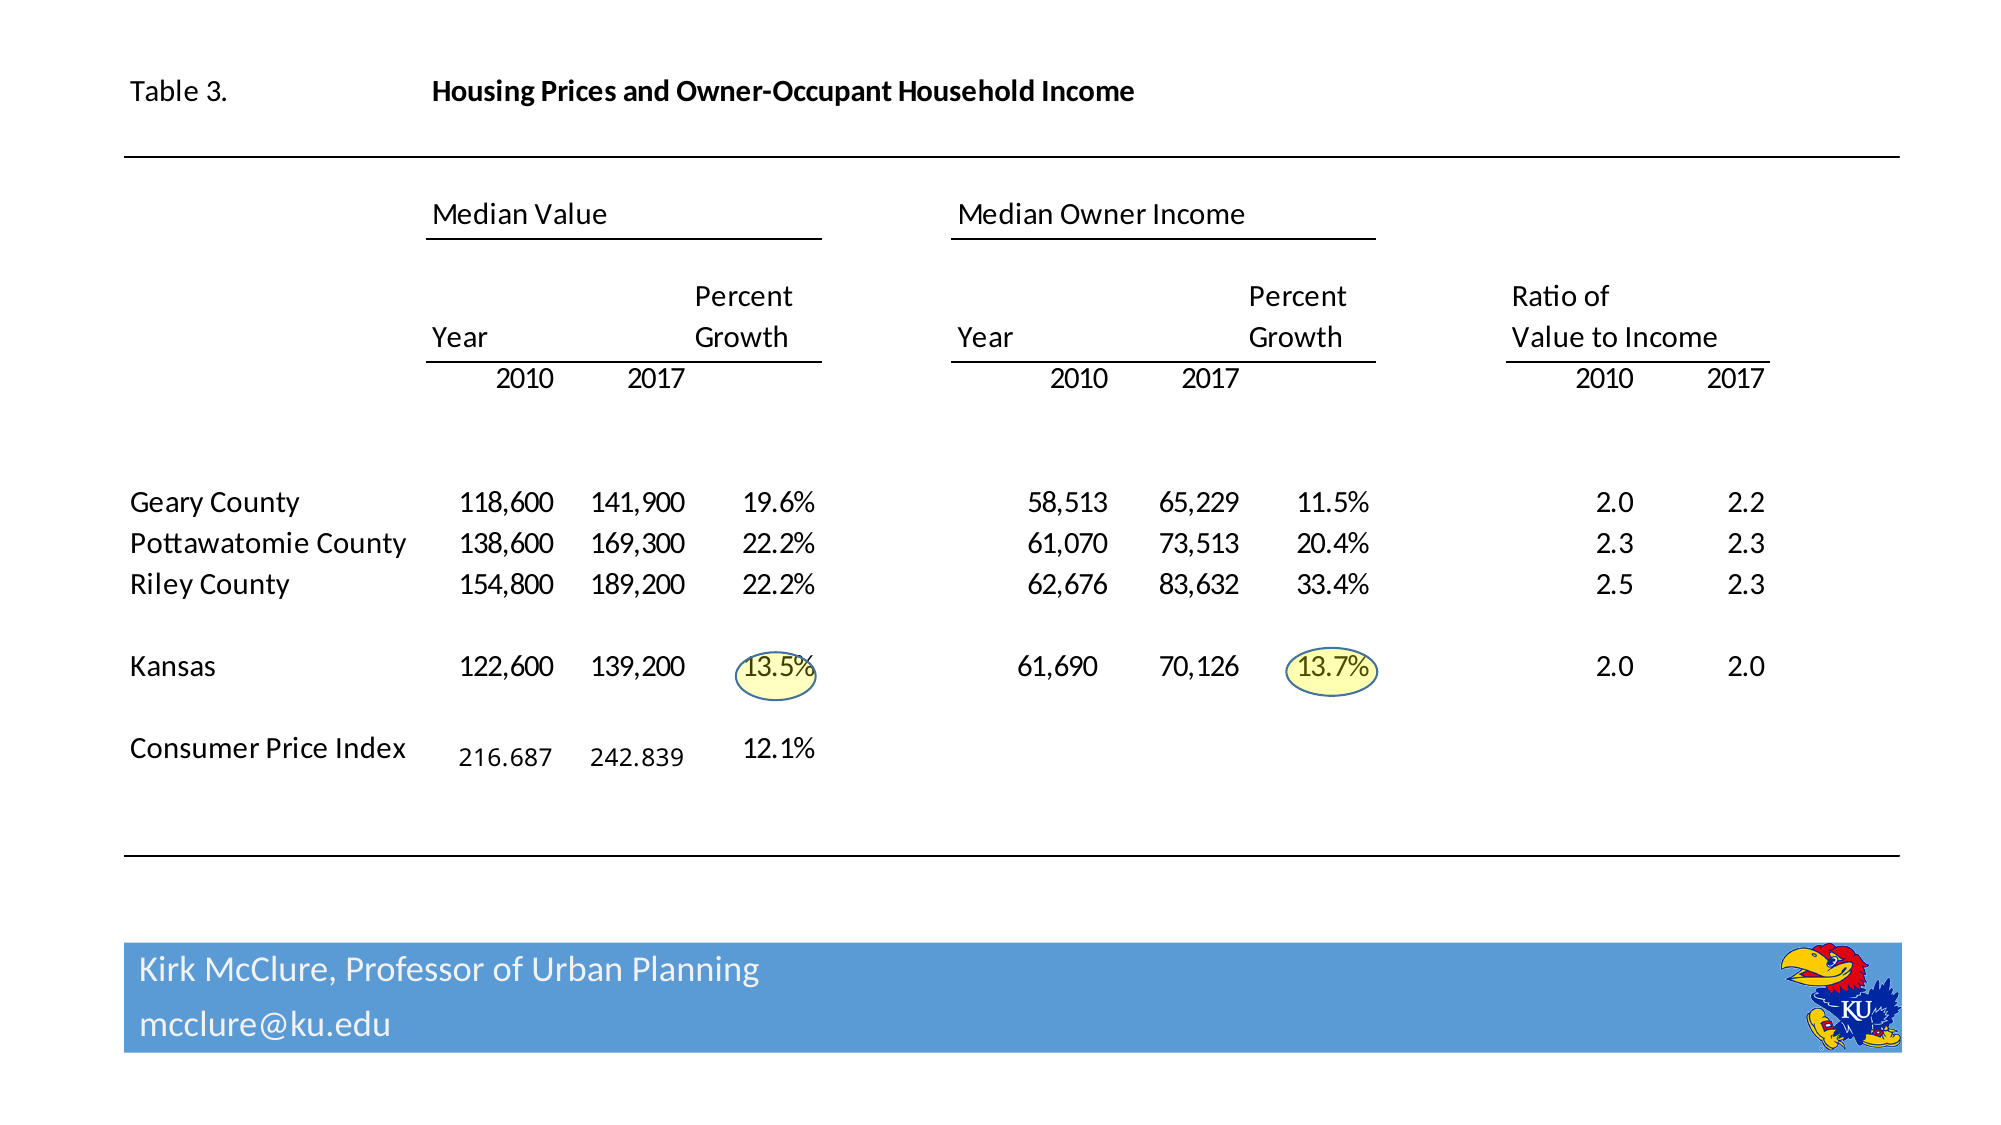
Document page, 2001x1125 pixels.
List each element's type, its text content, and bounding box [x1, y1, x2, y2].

picture [124, 73, 1902, 898]
subtitle Kirk McClure, Professor of Urban Planning mcclure@ku.edu [124, 942, 1902, 1053]
picture [1780, 942, 1902, 1051]
